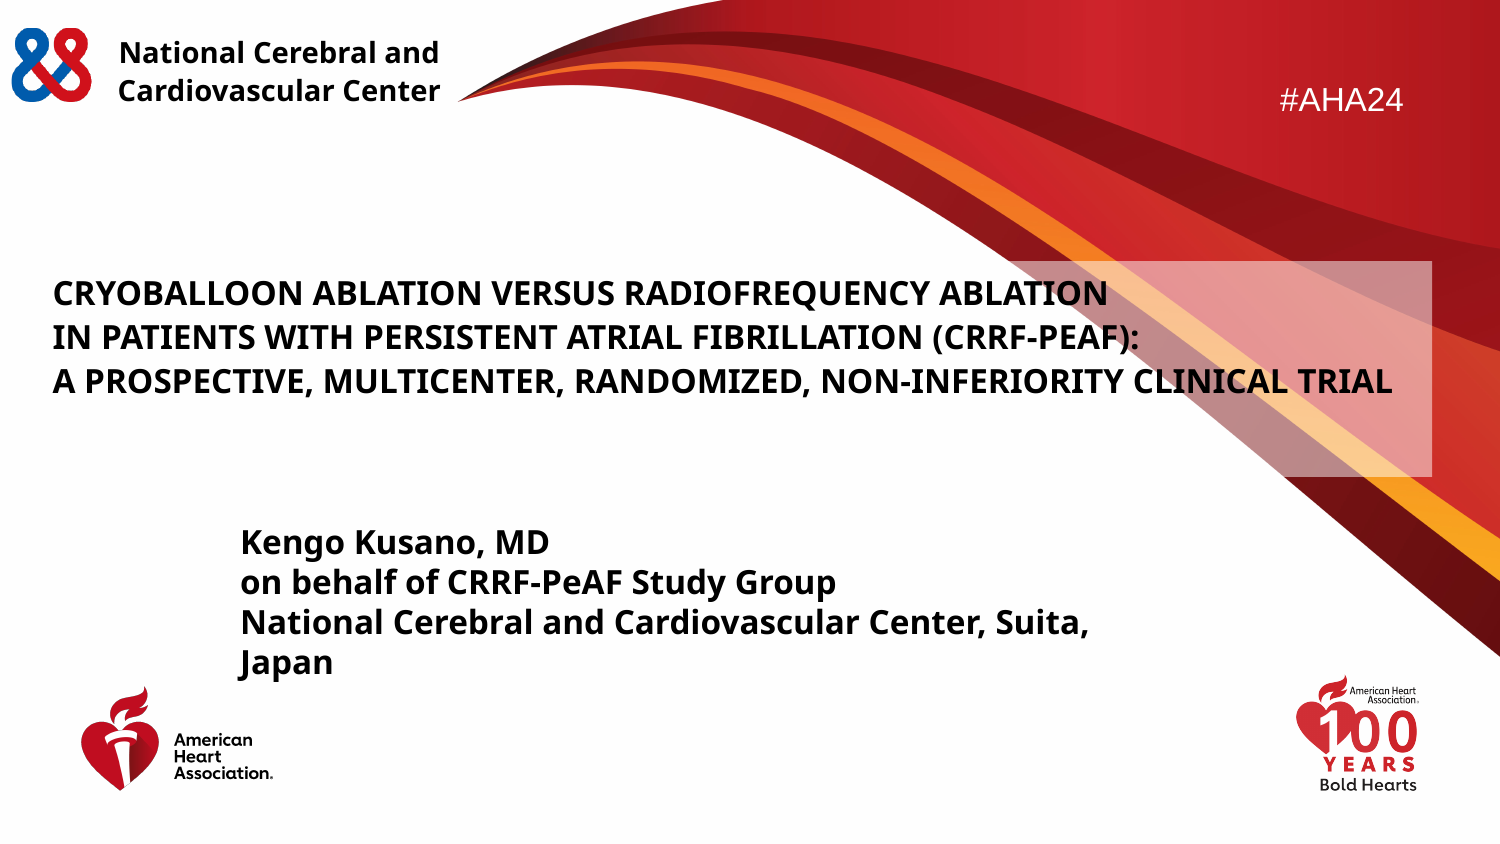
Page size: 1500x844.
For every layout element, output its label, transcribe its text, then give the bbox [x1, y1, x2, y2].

picture [0, 0, 1500, 844]
text_box Kengo Kusano, MD on behalf of CRRF-PeAF Study Group National Cerebral and Cardiovascular Center, Suita, Japan [225, 513, 1125, 578]
title Cryoballoon Ablation versus Radiofrequency Ablation in Patients with Persistent Atrial Fibrillation (CRRF-PeAF): A Prospective, Multicenter, Randomized, Non-inferiority Clinical Trial [37, 261, 1433, 477]
text_box National Cerebral and Cardiovascular Center [77, 23, 482, 87]
